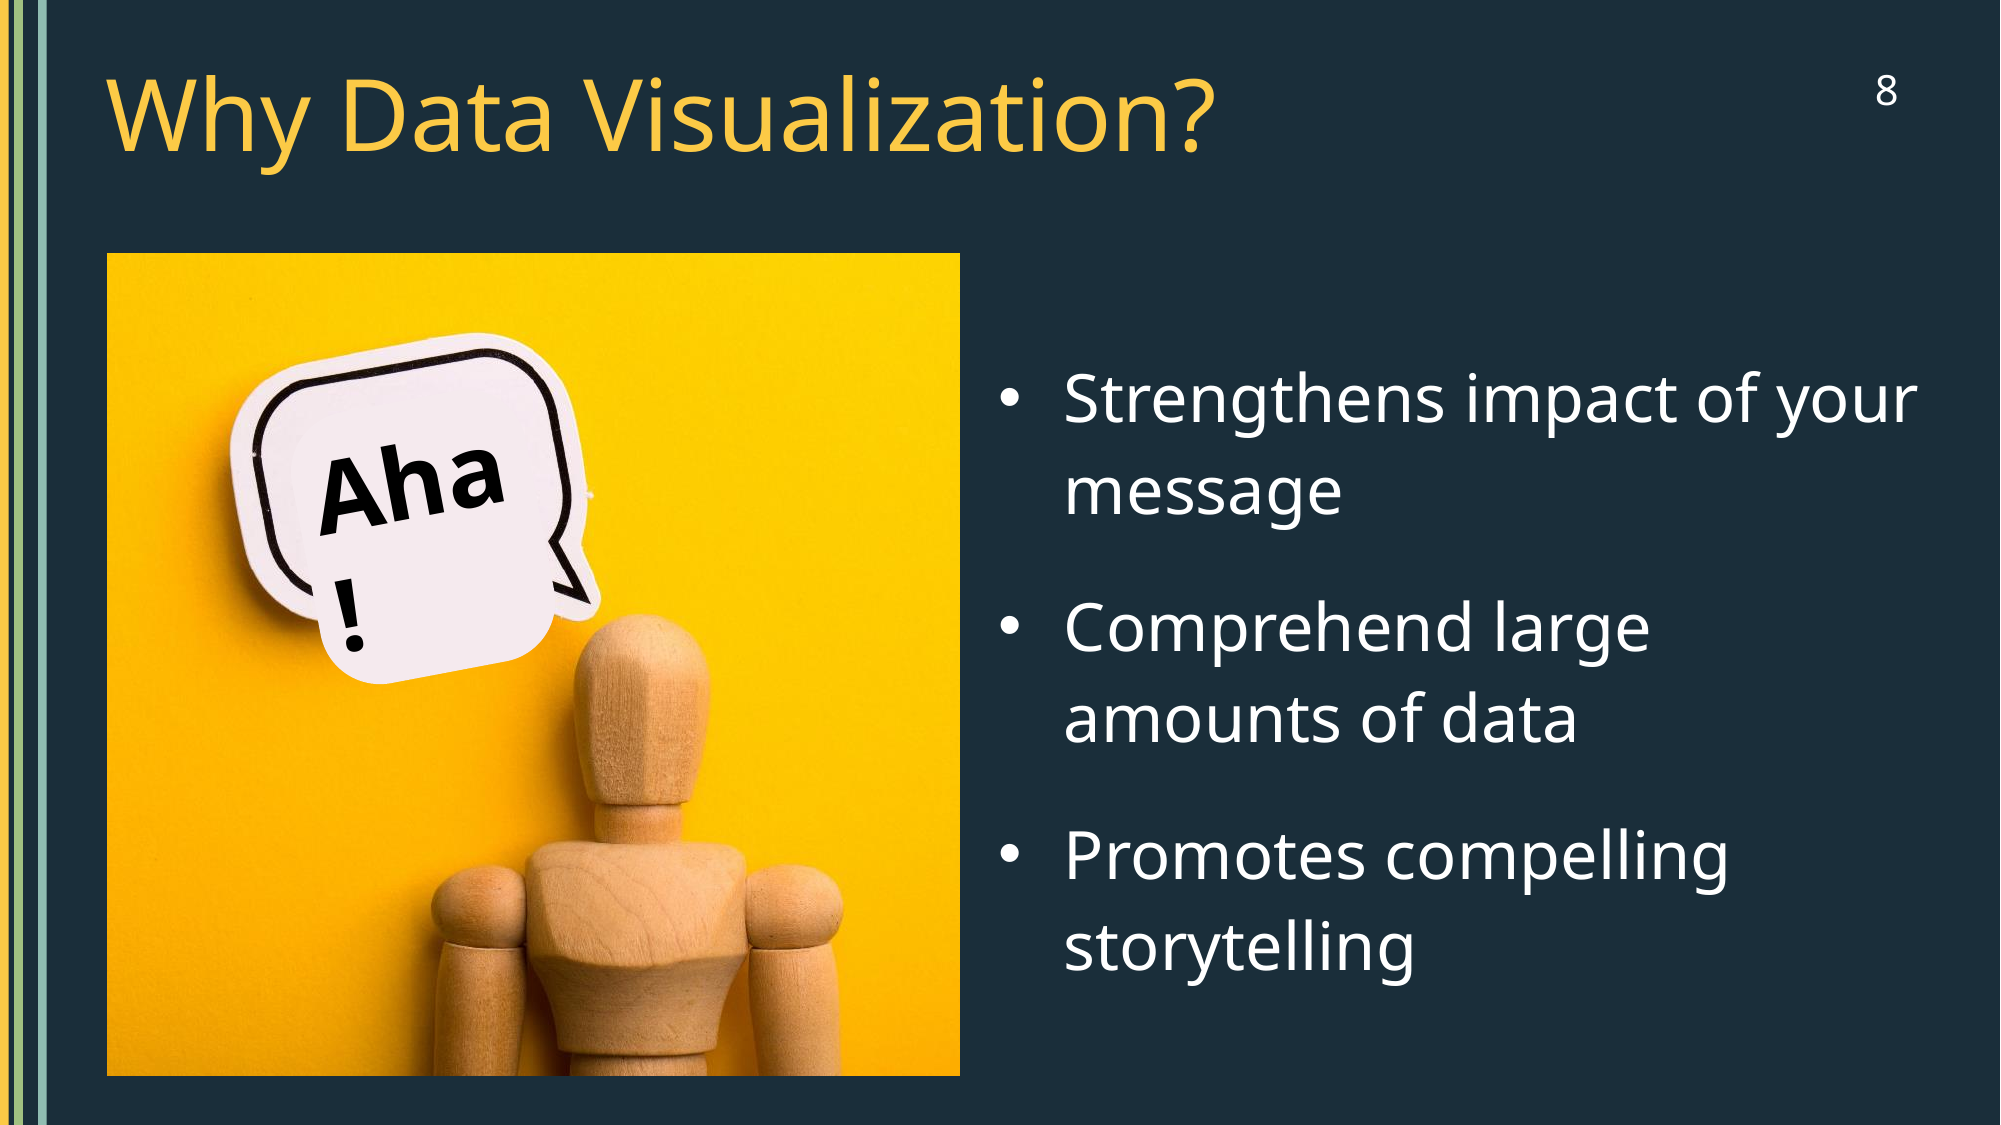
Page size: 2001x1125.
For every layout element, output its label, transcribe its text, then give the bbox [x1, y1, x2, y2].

list Strengthens impact of your message Comprehend large amounts of data Promotes compelling storytelling [983, 253, 1944, 1076]
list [107, 253, 961, 1076]
title Why Data Visualization? [90, 34, 1837, 189]
slide_number 8 [1860, 56, 2000, 166]
